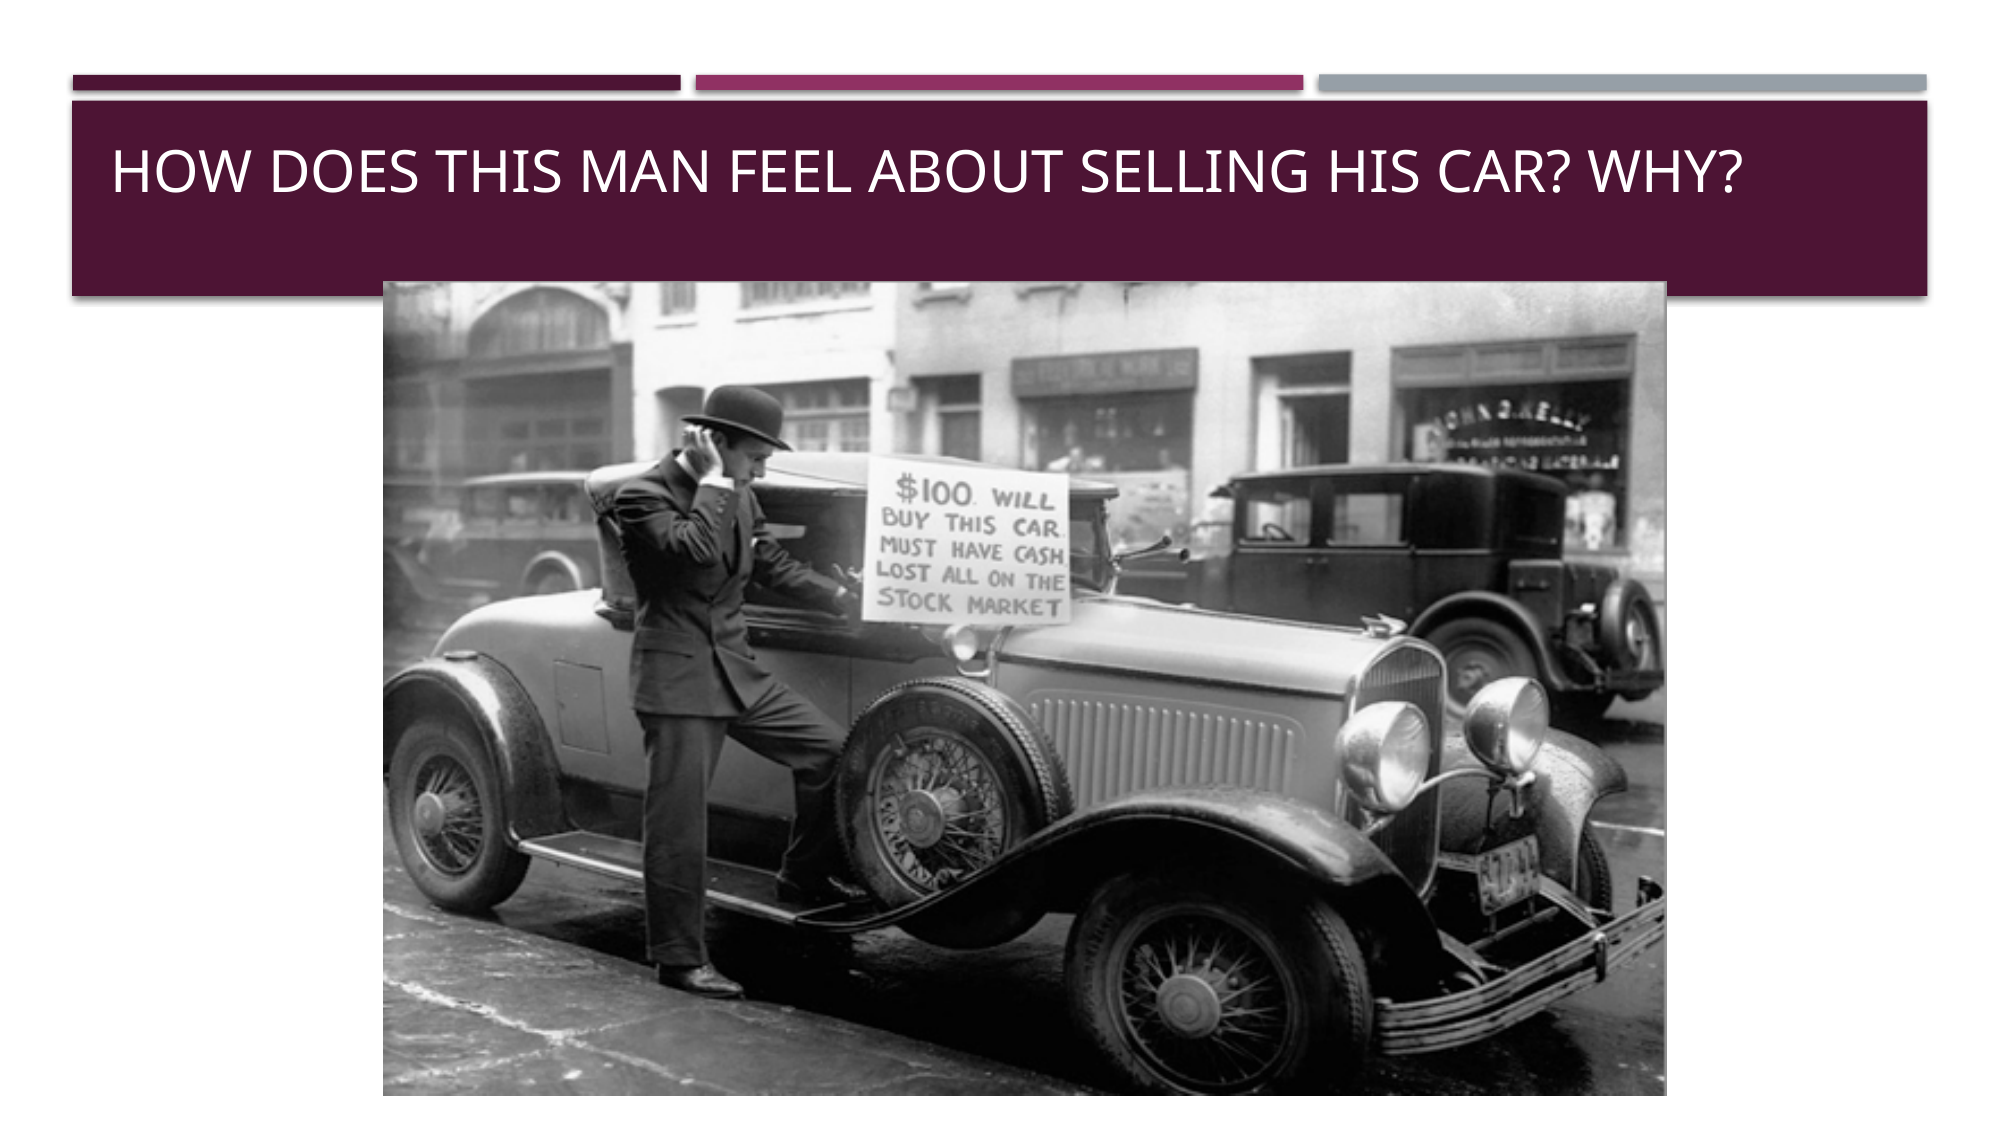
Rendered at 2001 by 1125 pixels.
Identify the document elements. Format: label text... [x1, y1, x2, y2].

title How does this man feel about selling his car? Why? [95, 115, 1905, 282]
picture [383, 280, 1667, 1096]
